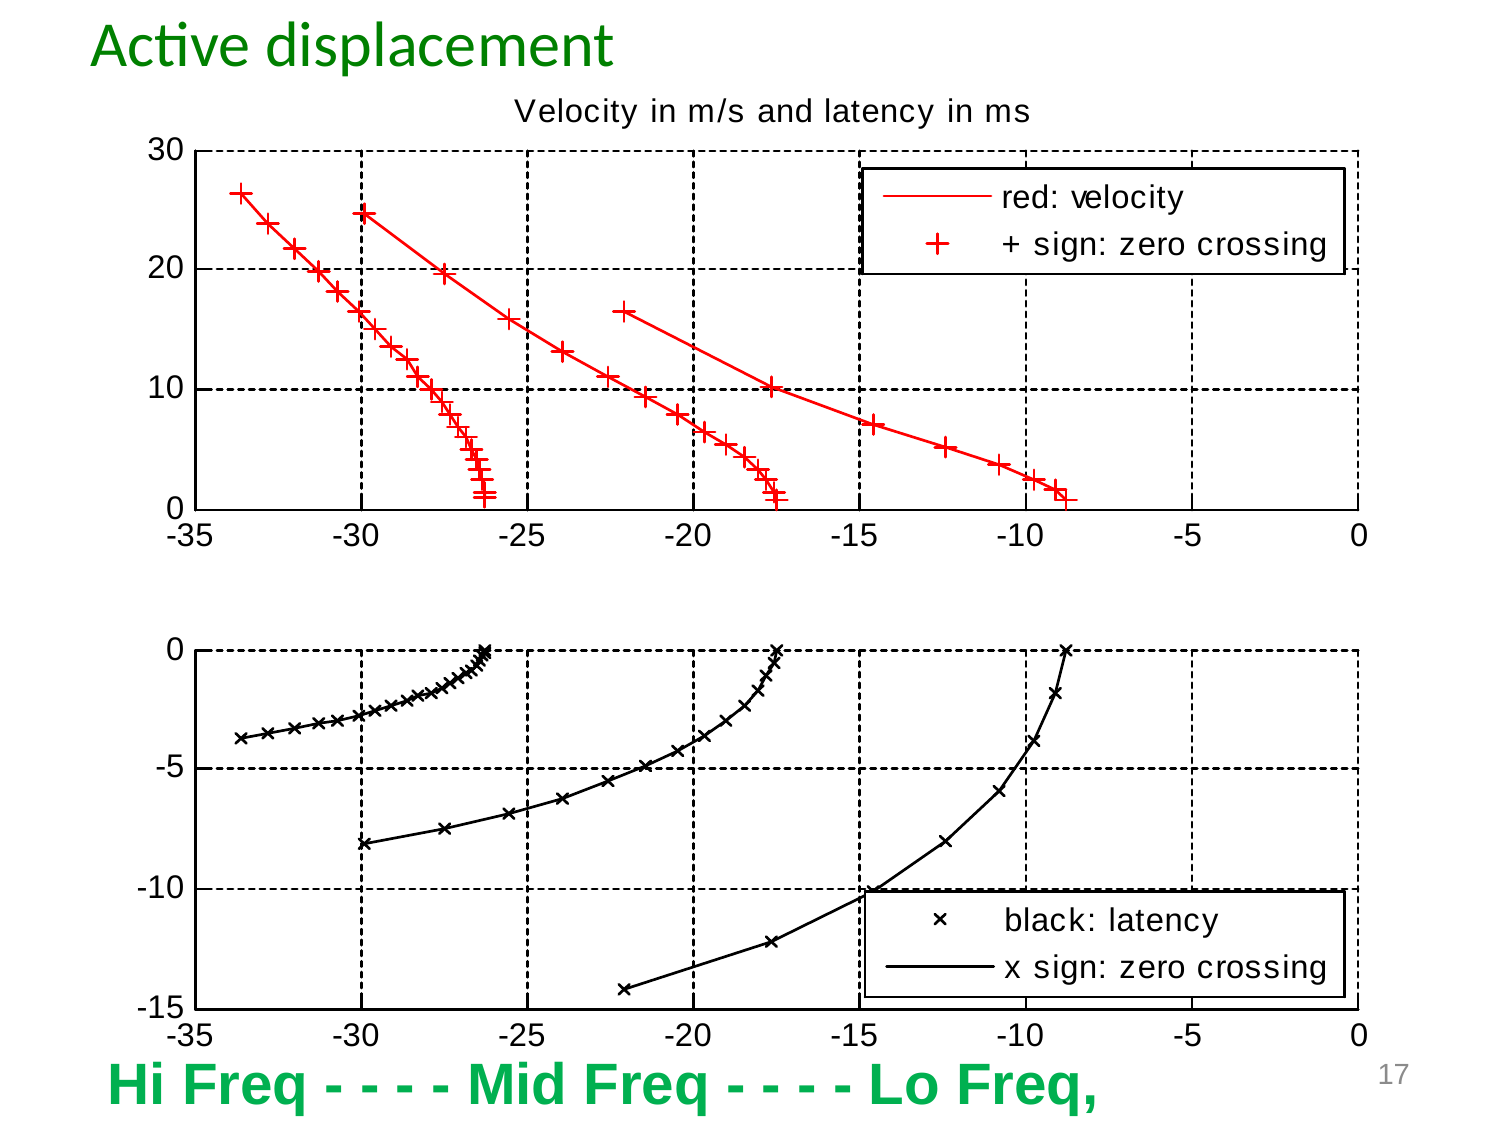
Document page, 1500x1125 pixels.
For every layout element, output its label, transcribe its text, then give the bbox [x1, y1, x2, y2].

title Active displacement [75, 0, 1425, 68]
picture [0, 70, 1500, 1125]
